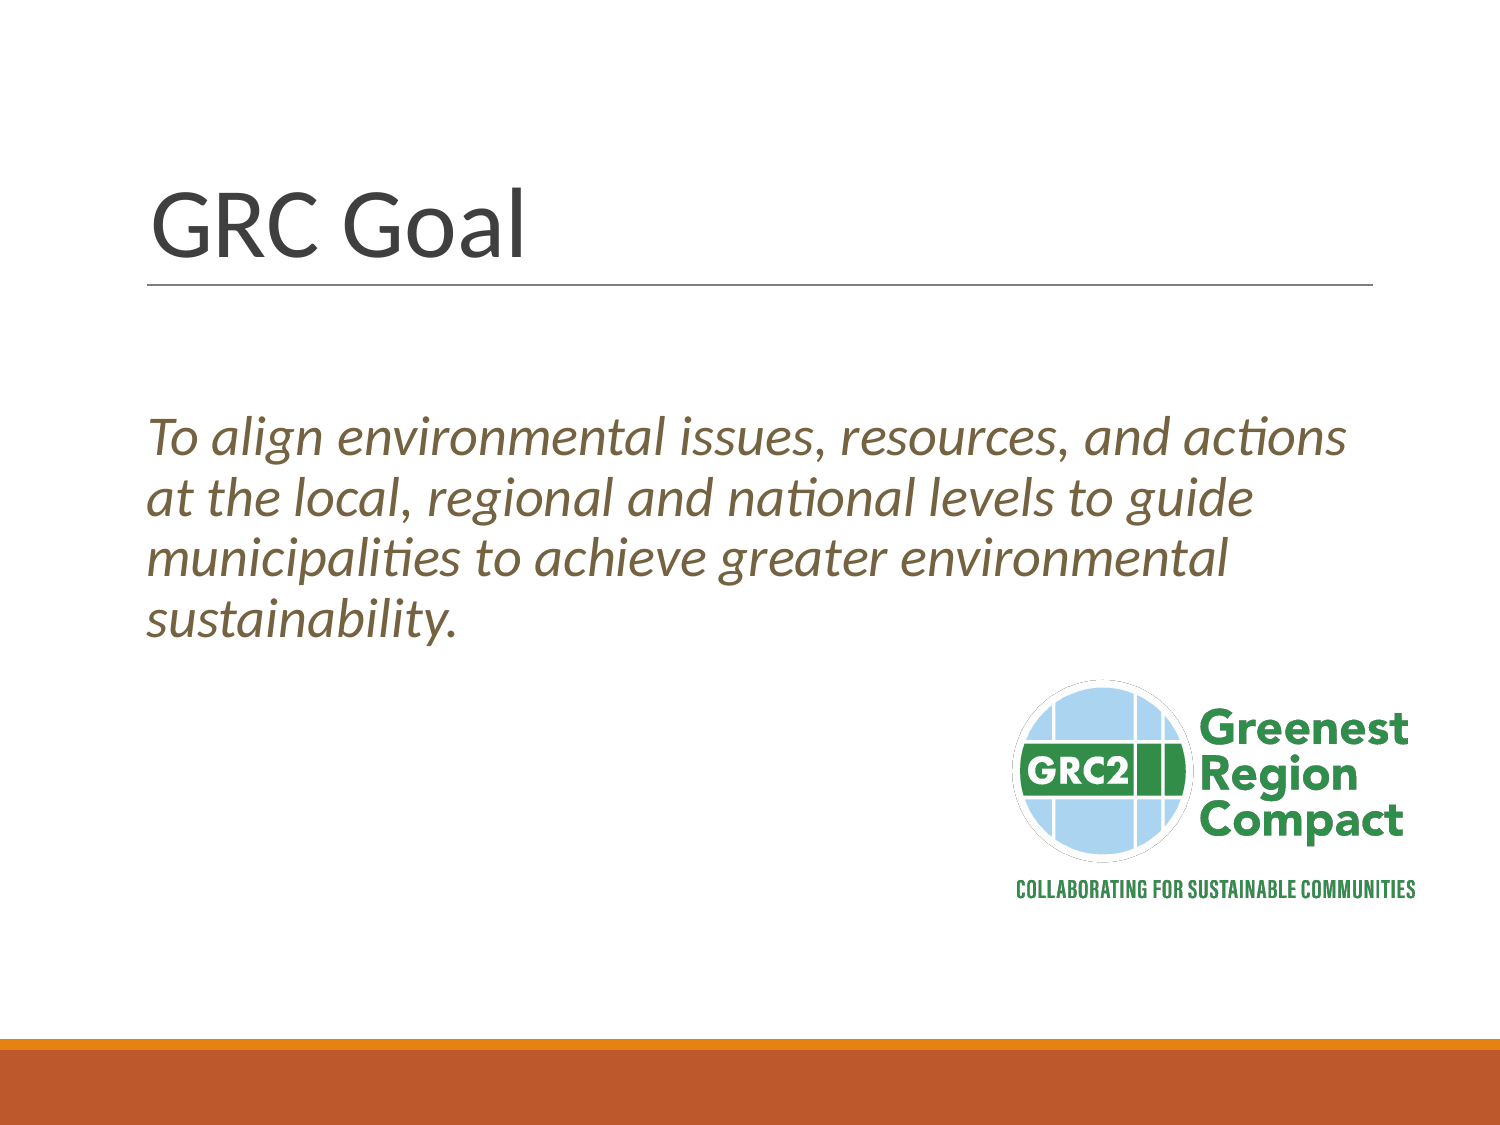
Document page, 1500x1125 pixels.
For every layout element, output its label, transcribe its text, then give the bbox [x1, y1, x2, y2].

list To align environmental issues, resources, and actions at the local, regional and national levels to guide municipalities to achieve greater environmental sustainability. [135, 302, 1373, 963]
picture [995, 669, 1429, 906]
title GRC Goal [135, 47, 1373, 285]
